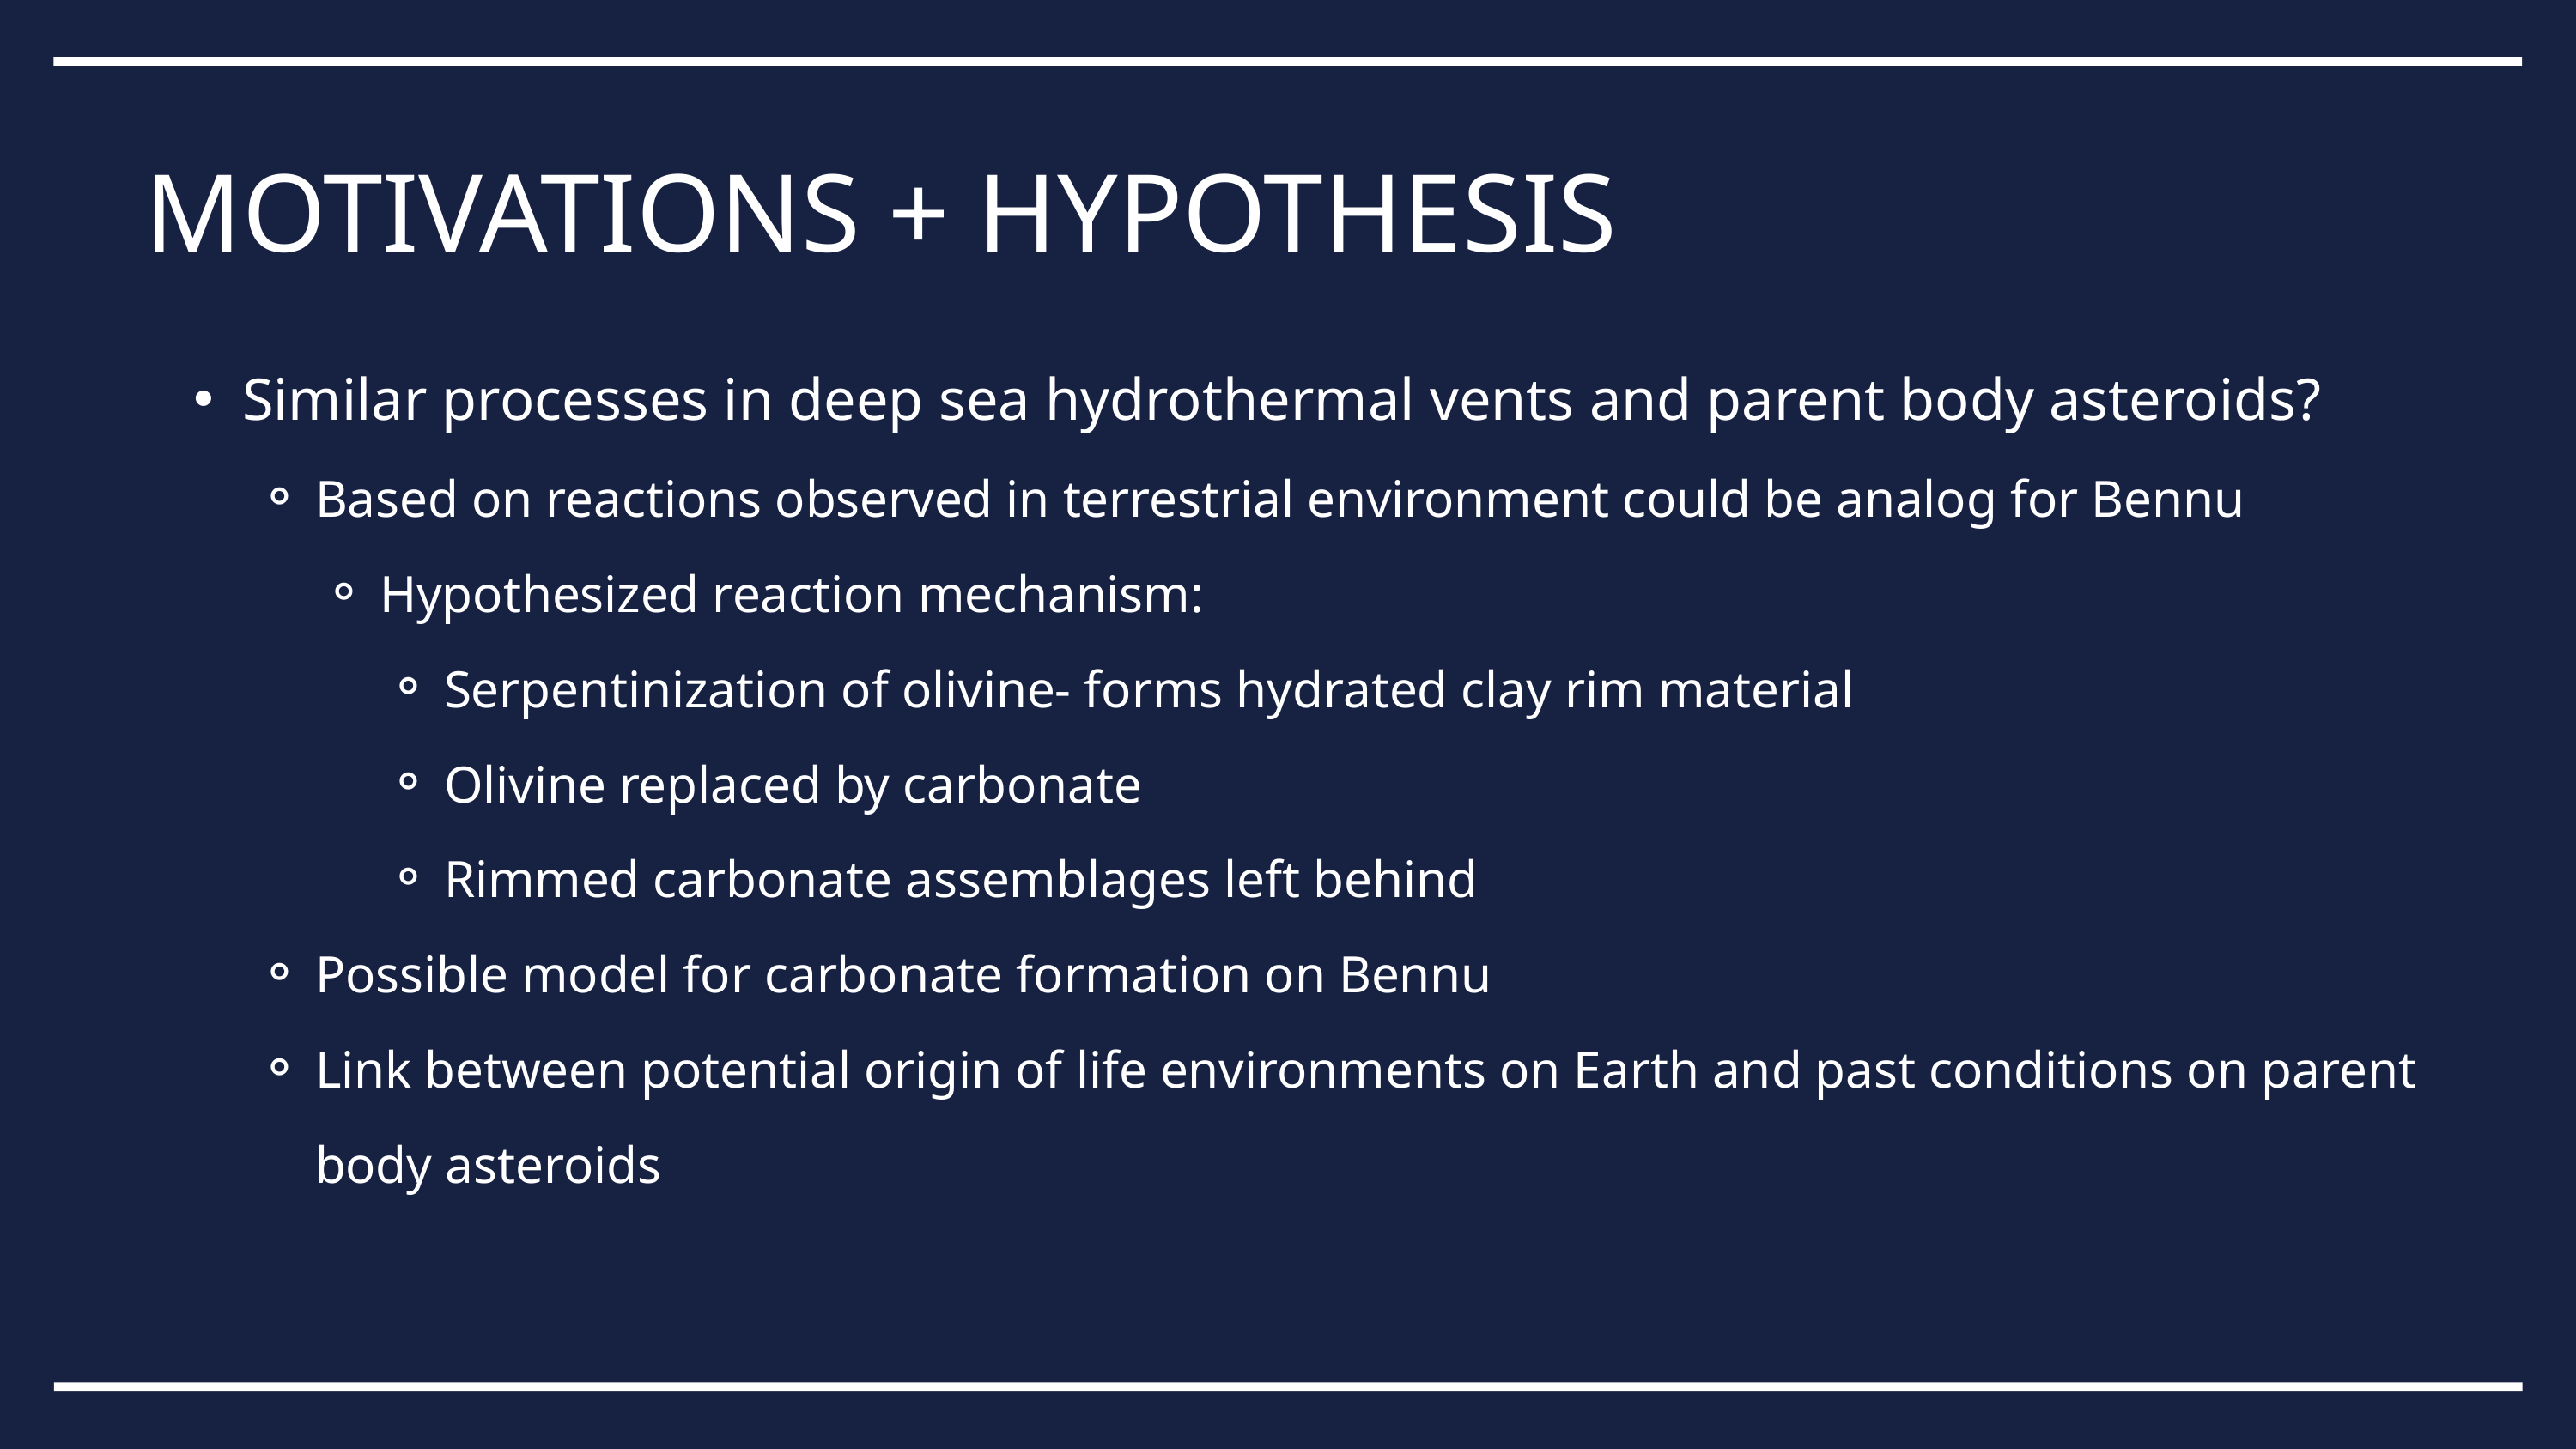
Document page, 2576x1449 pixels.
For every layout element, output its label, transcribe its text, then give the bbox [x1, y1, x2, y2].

text_box Similar processes in deep sea hydrothermal vents and parent body asteroids? Based on reactions observed in terrestrial environment could be analog for Bennu Hypothesized reaction mechanism: Serpentinization of olivine- forms hydrated clay rim material Olivine replaced by carbonate Rimmed carbonate assemblages left behind Possible model for carbonate formation on Bennu Link between potential origin of life environments on Earth and past conditions on parent body asteroids [144, 323, 2432, 1194]
text_box [53, 1382, 2523, 1392]
text_box MOTIVATIONS + HYPOTHESIS [144, 144, 2432, 274]
text_box [53, 57, 2523, 66]
